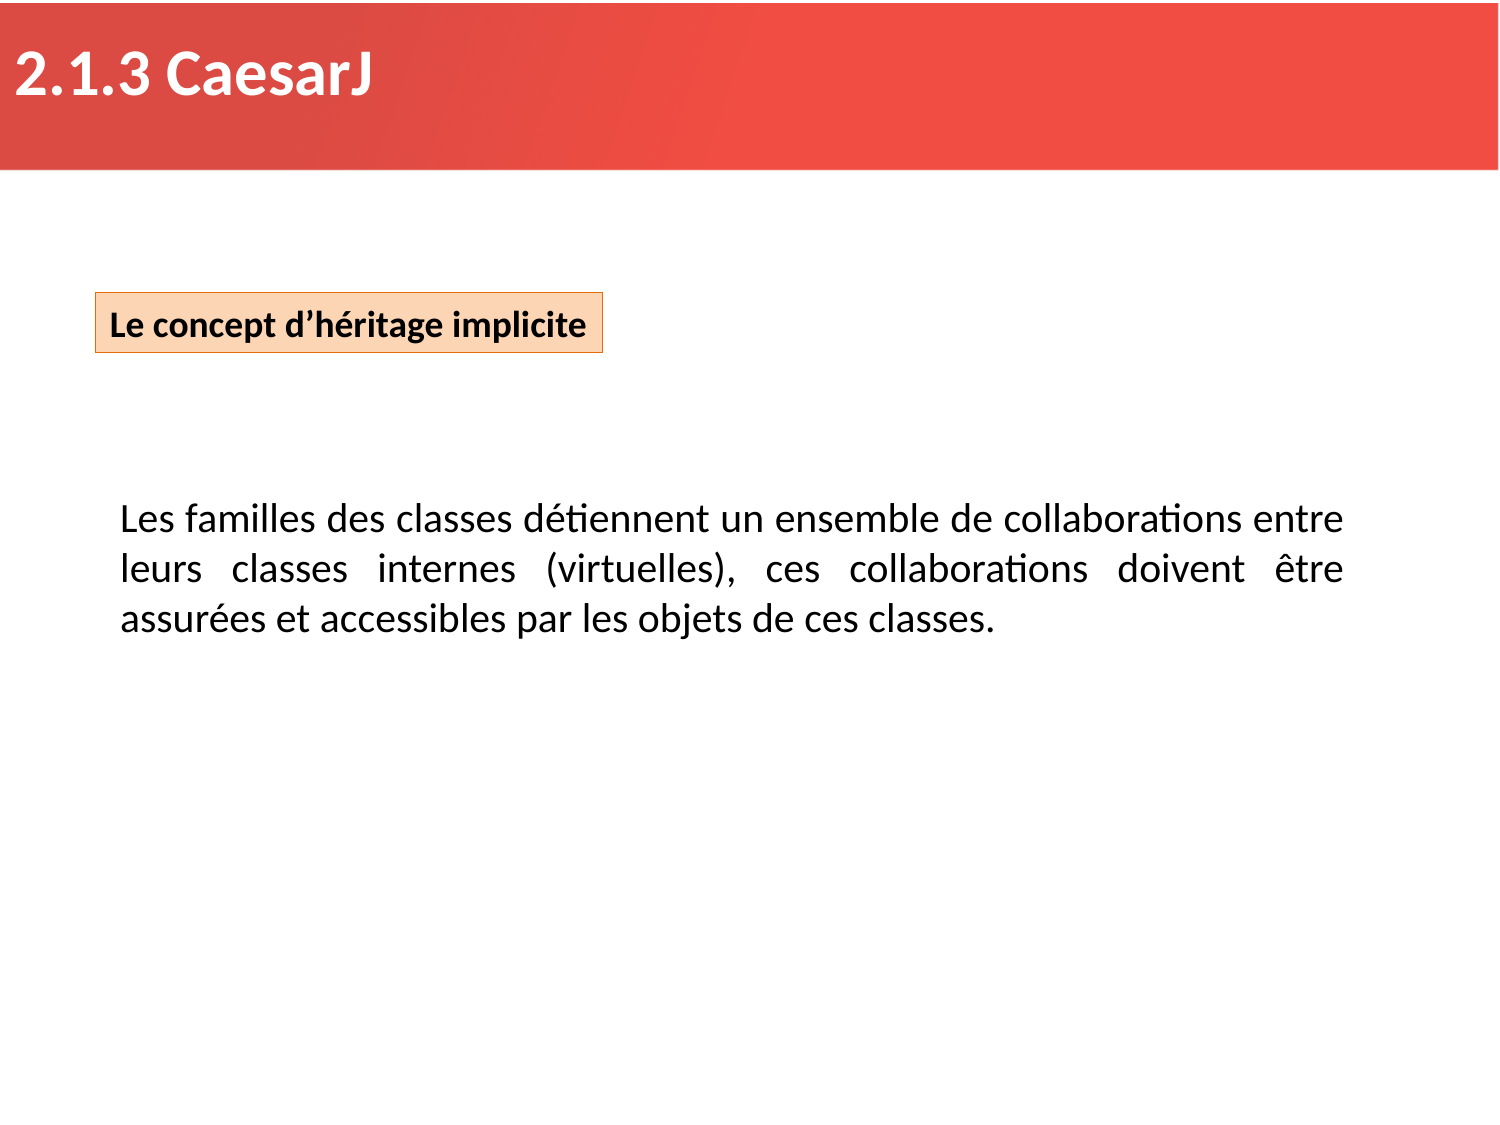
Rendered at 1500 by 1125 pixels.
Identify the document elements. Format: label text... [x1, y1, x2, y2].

picture [0, 3, 1500, 1121]
text_box Le concept d’héritage implicite [95, 292, 603, 353]
text_box 2.1.3 CaesarJ [0, 21, 481, 196]
text_box Les familles des classes détiennent un ensemble de collaborations entre leurs classes internes (virtuelles), ces collaborations doivent être assurées et accessibles par les objets de ces classes. [105, 433, 1360, 749]
